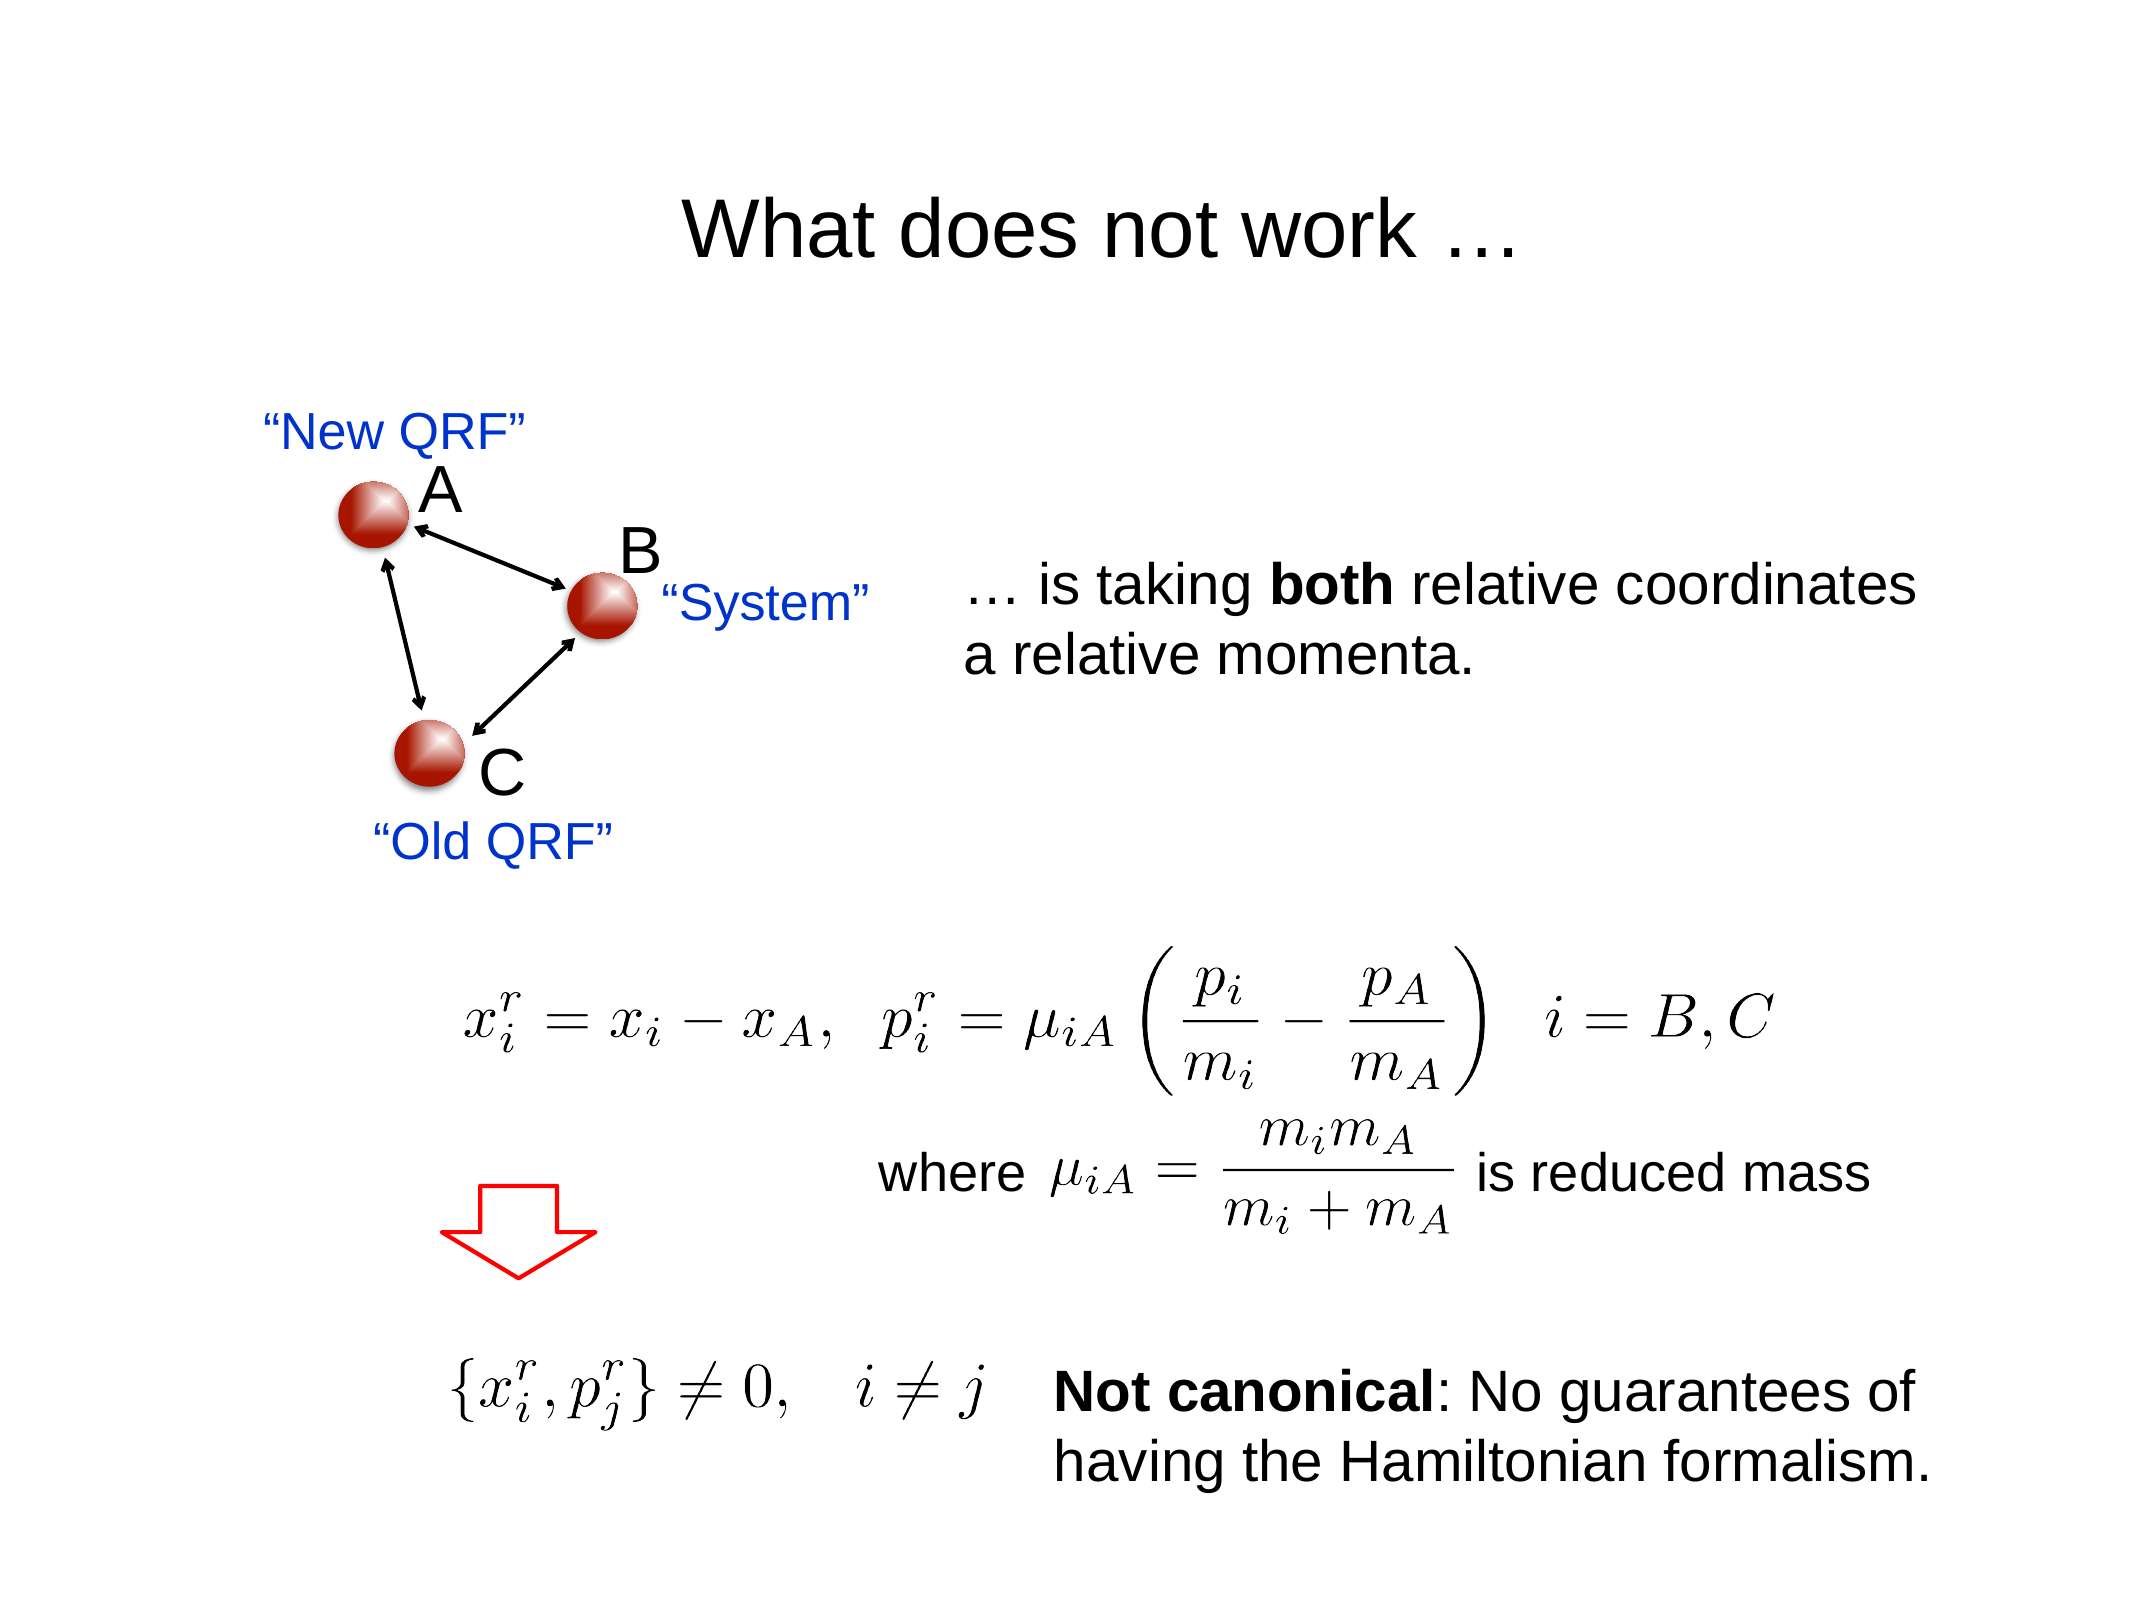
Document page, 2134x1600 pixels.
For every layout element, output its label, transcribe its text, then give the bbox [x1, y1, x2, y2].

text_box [246, 389, 887, 879]
text_box where is reduced mass [792, 1129, 1045, 1211]
text_box [439, 1183, 598, 1281]
picture [1050, 1118, 1454, 1234]
text_box What does not work … [660, 163, 1546, 286]
text_box … is taking both relative coordinates a relative momenta. [955, 537, 1956, 695]
text_box where is reduced mass [1463, 1129, 1959, 1211]
text_box Not canonical: No guarantees of having the Hamiltonian formalism. [1045, 1344, 2005, 1501]
picture [464, 945, 1774, 1097]
picture [451, 1358, 984, 1431]
